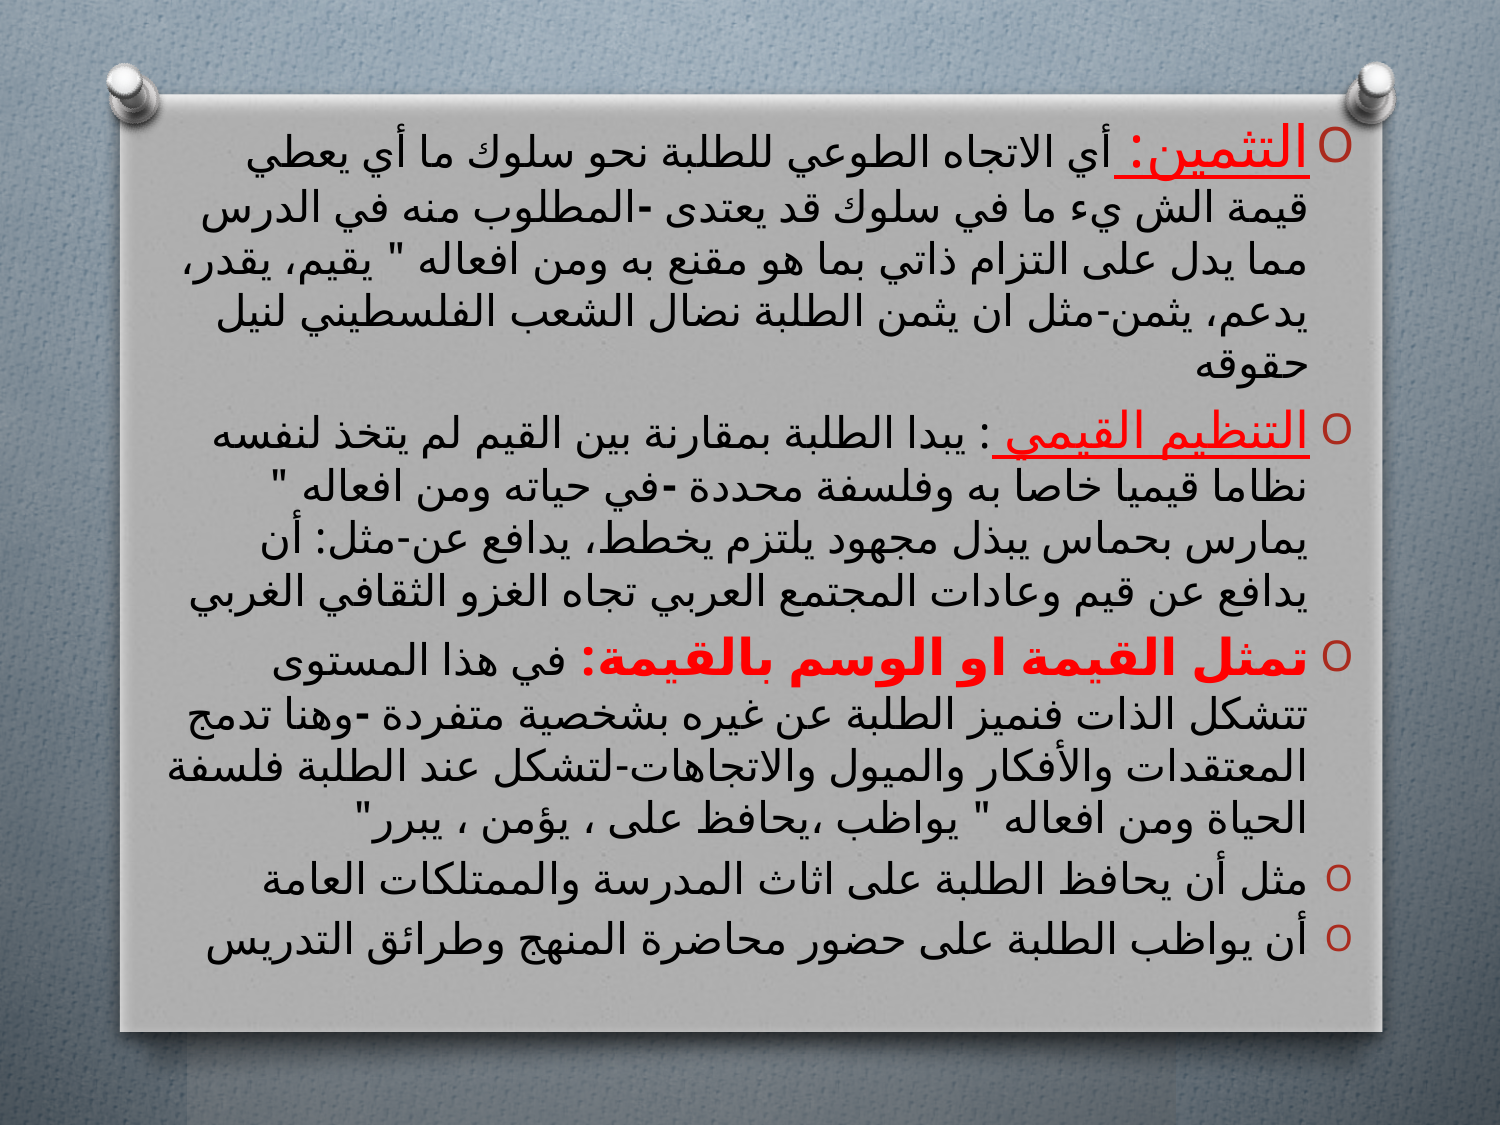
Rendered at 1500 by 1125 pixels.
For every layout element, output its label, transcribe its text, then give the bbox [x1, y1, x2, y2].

list التثمين: أي الاتجاه الطوعي للطلبة نحو سلوك ما أي يعطي قيمة الش يء ما في سلوك قد يعتدى -المطلوب منه في الدرس مما يدل على التزام ذاتي بما هو مقنع به ومن افعاله " يقيم، يقدر، يدعم، يثمن-مثل ان يثمن الطلبة نضال الشعب الفلسطيني لنيل حقوقه التنظيم القيمي : يبدا الطلبة بمقارنة بين القيم لم يتخذ لنفسه نظاما قيميا خاصا به وفلسفة محددة -في حياته ومن افعاله " يمارس بحماس يبذل مجهود يلتزم يخطط، يدافع عن-مثل: أن يدافع عن قيم وعادات المجتمع العربي تجاه الغزو الثقافي الغربي تمثل القيمة او الوسم بالقيمة: في هذا المستوى تتشكل الذات فنميز الطلبة عن غيره بشخصية متفردة -وهنا تدمج المعتقدات والأفكار والميول والاتجاهات-لتشكل عند الطلبة فلسفة الحياة ومن افعاله " يواظب ،يحافظ على ، يؤمن ، يبرر" مثل أن يحافظ الطلبة على اثاث المدرسة والممتلكات العامة أن يواظب الطلبة على حضور محاضرة المنهج وطرائق التدريس [147, 101, 1365, 1024]
picture [1317, 35, 1439, 151]
picture [75, 29, 198, 147]
